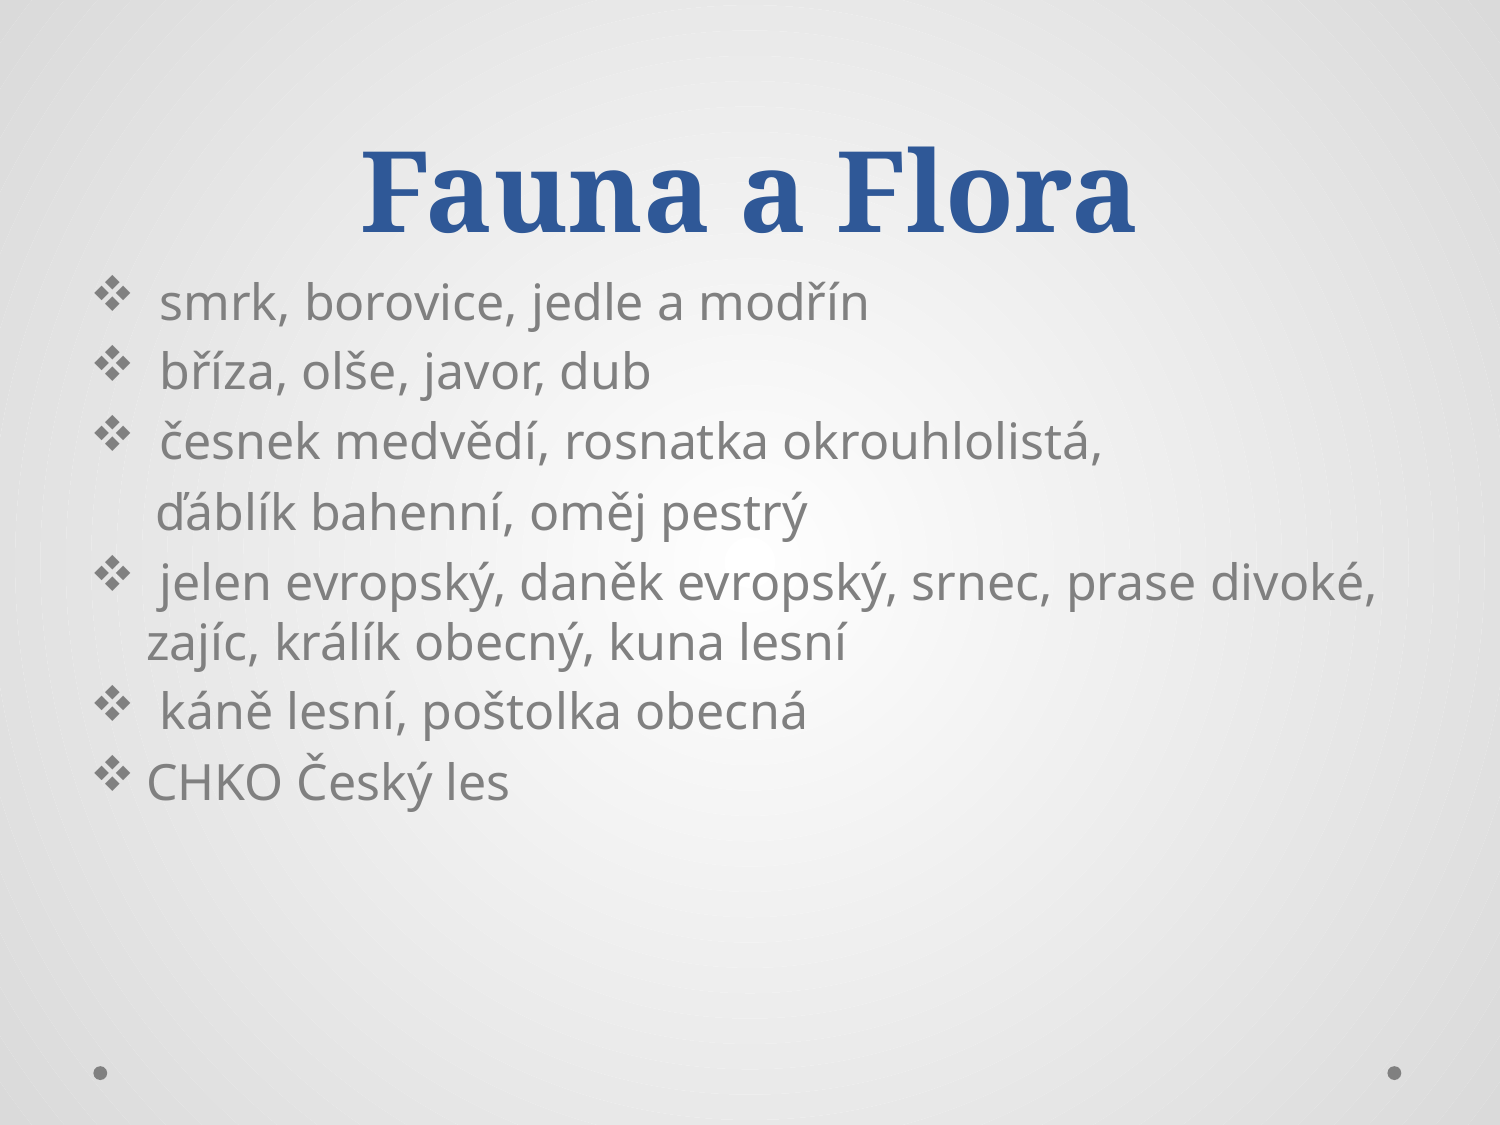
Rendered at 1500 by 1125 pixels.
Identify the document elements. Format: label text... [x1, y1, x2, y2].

title Fauna a Flora [75, 0, 1425, 262]
list smrk, borovice, jedle a modřín bříza, olše, javor, dub česnek medvědí, rosnatka okrouhlolistá, ďáblík bahenní, oměj pestrý jelen evropský, daněk evropský, srnec, prase divoké, zajíc, králík obecný, kuna lesní káně lesní, poštolka obecná CHKO Český les [75, 262, 1425, 1005]
